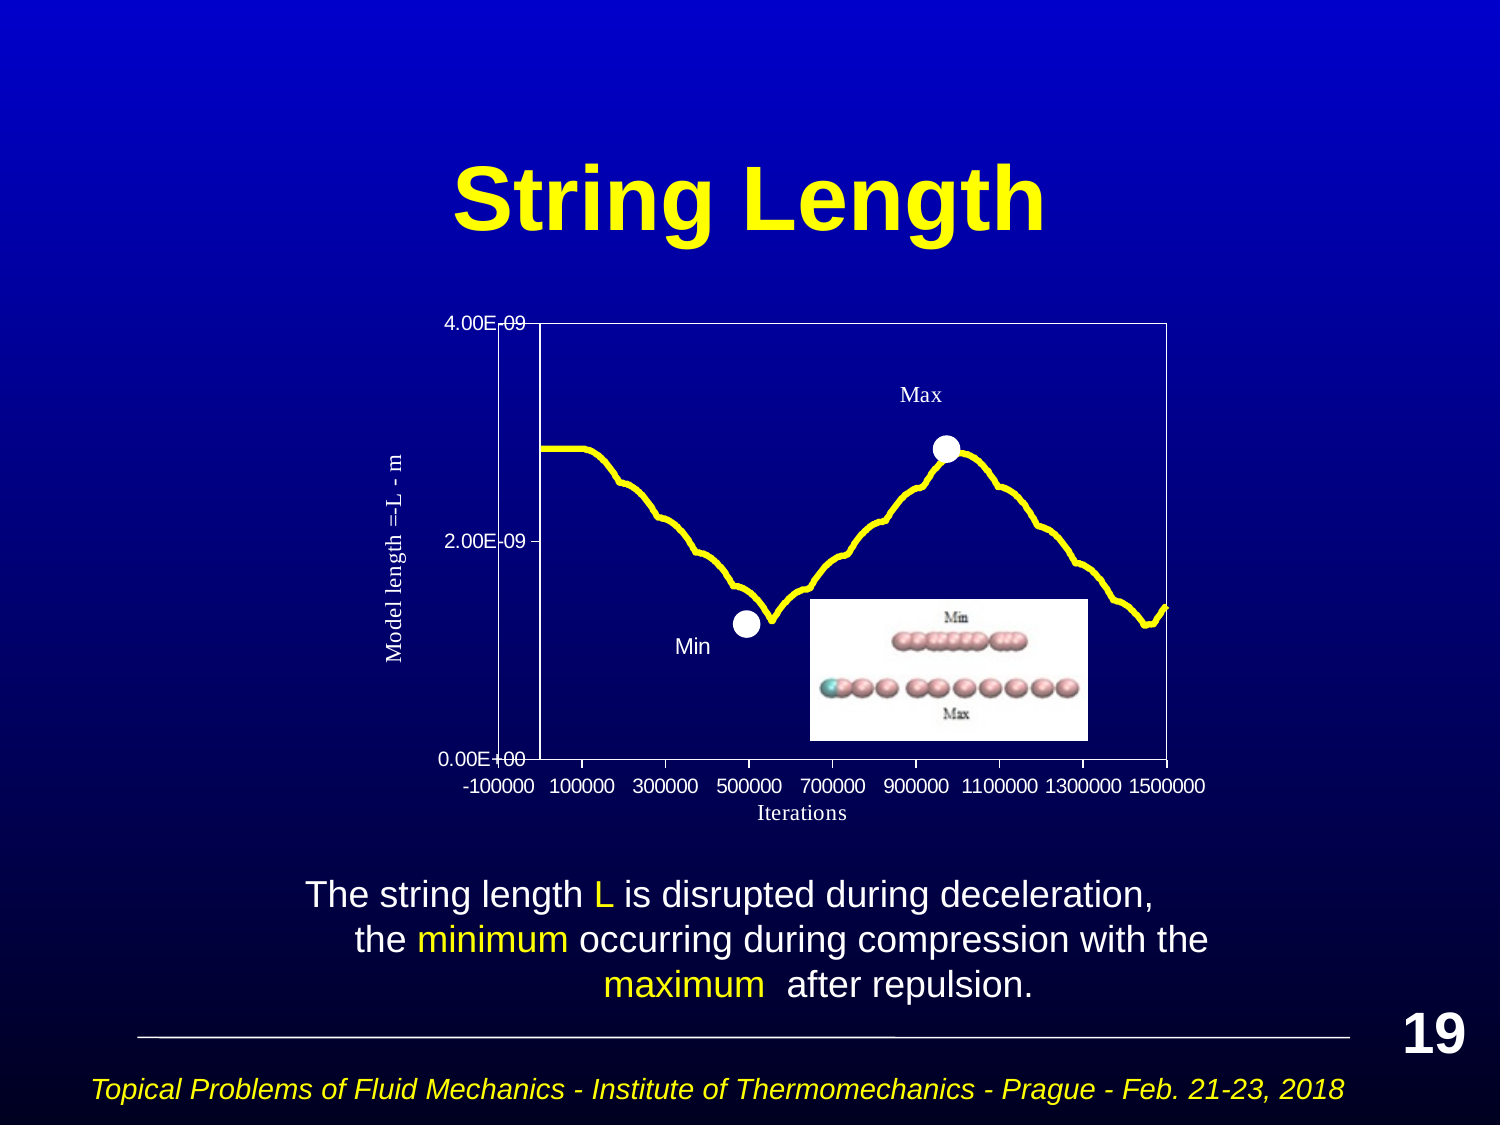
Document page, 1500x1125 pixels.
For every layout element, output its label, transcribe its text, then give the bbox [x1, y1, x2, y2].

picture [810, 599, 1088, 741]
title String Length [112, 99, 1388, 288]
text_box The string length L is disrupted during deceleration, the minimum occurring during compression with the maximum after repulsion. [262, 862, 1375, 1013]
text_box 19 [1387, 987, 1500, 1073]
chart [234, 262, 1257, 876]
footer Topical Problems of Fluid Mechanics - Institute of Thermomechanics - Prague - Feb. 21-23, 2018 [74, 1062, 1401, 1125]
